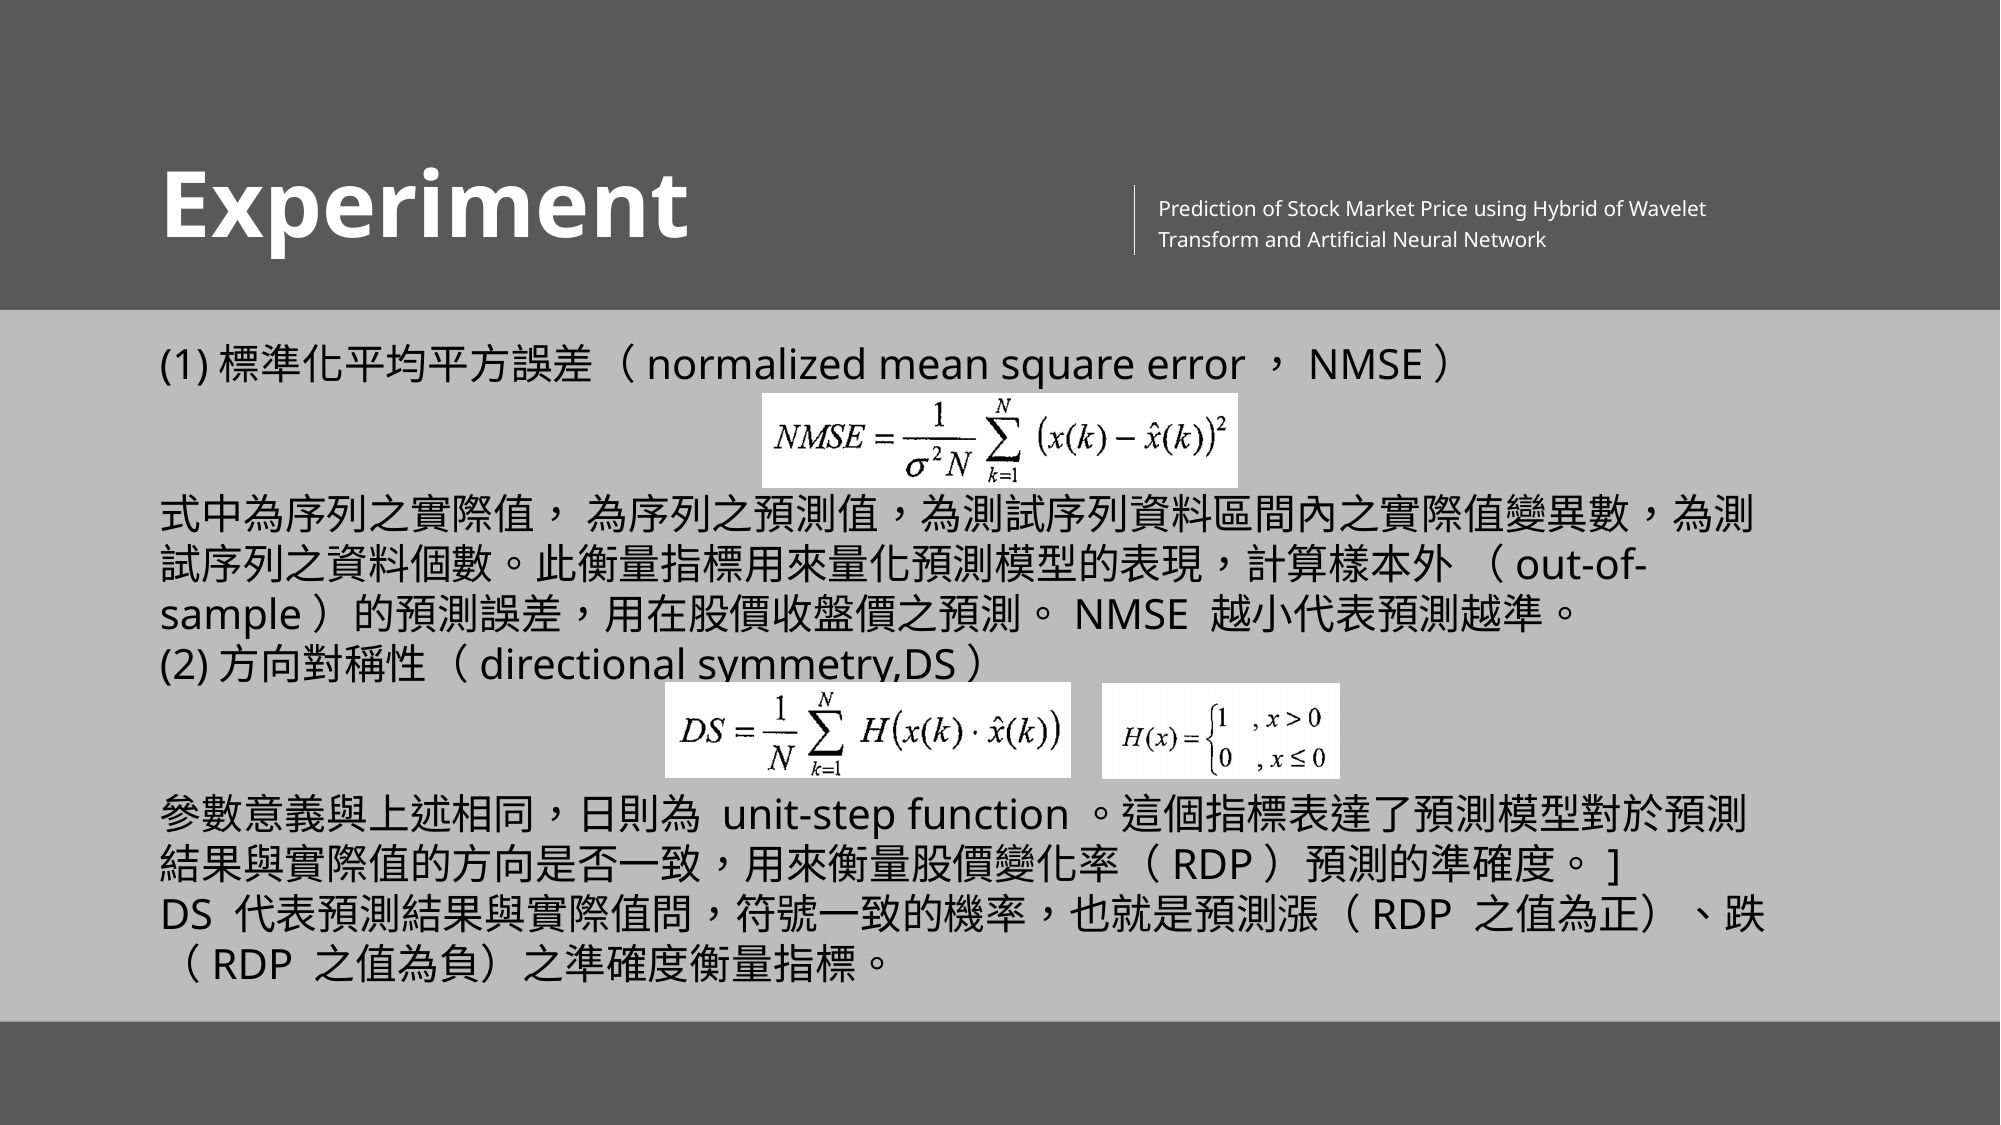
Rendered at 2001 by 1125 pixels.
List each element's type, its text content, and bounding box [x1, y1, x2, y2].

text_box Experiment [145, 175, 819, 264]
picture [762, 393, 1238, 488]
text_box [0, 0, 2000, 309]
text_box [1134, 182, 1795, 259]
picture [1102, 683, 1340, 780]
text_box [0, 1023, 2000, 1125]
picture [665, 682, 1071, 778]
text_box [0, 309, 2000, 1023]
